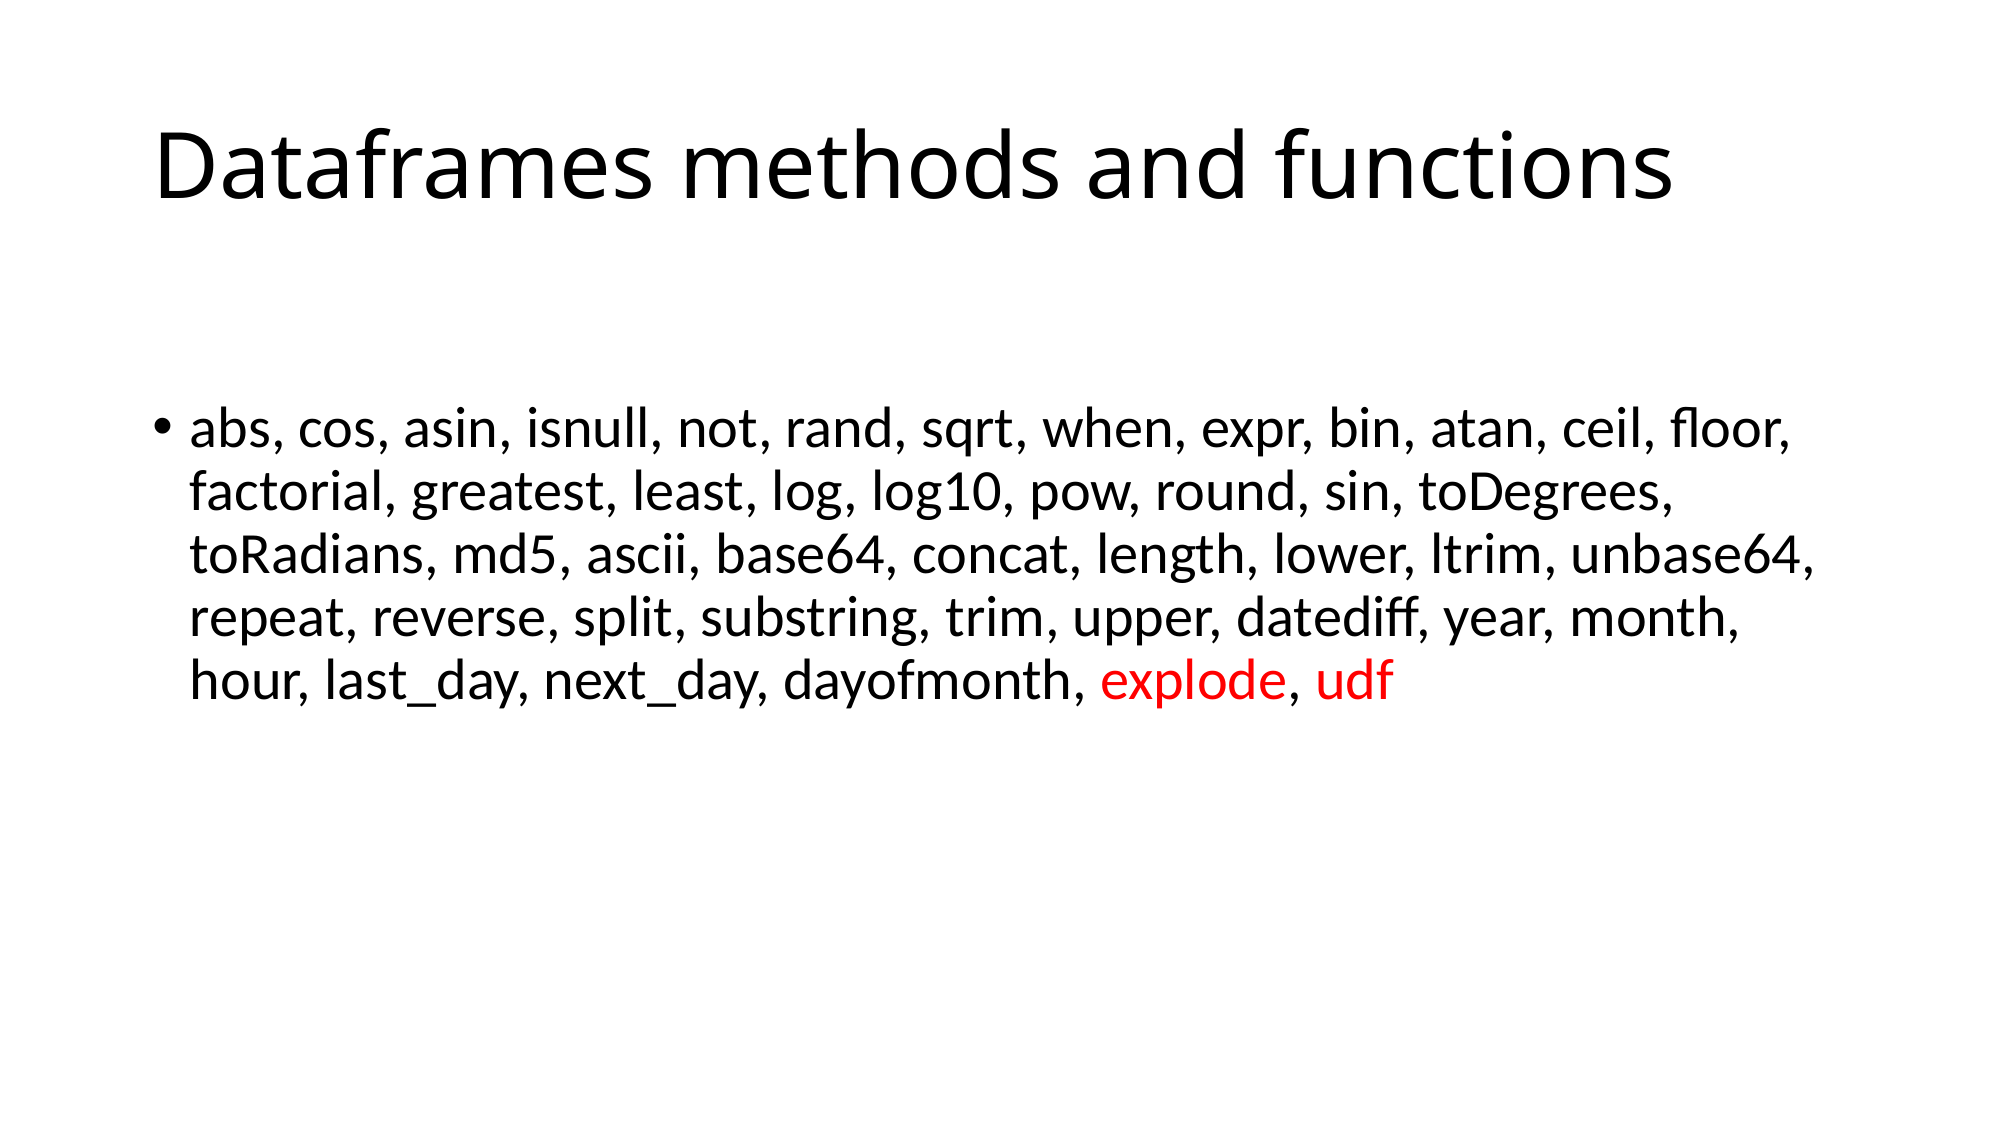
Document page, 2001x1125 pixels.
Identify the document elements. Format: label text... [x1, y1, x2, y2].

title Dataframes methods and functions [137, 59, 1863, 278]
list abs, cos, asin, isnull, not, rand, sqrt, when, expr, bin, atan, ceil, floor, factorial, greatest, least, log, log10, pow, round, sin, toDegrees, toRadians, md5, ascii, base64, concat, length, lower, ltrim, unbase64, repeat, reverse, split, substring, trim, upper, datediff, year, month, hour, last_day, next_day, dayofmonth, explode, udf [137, 299, 1863, 1014]
